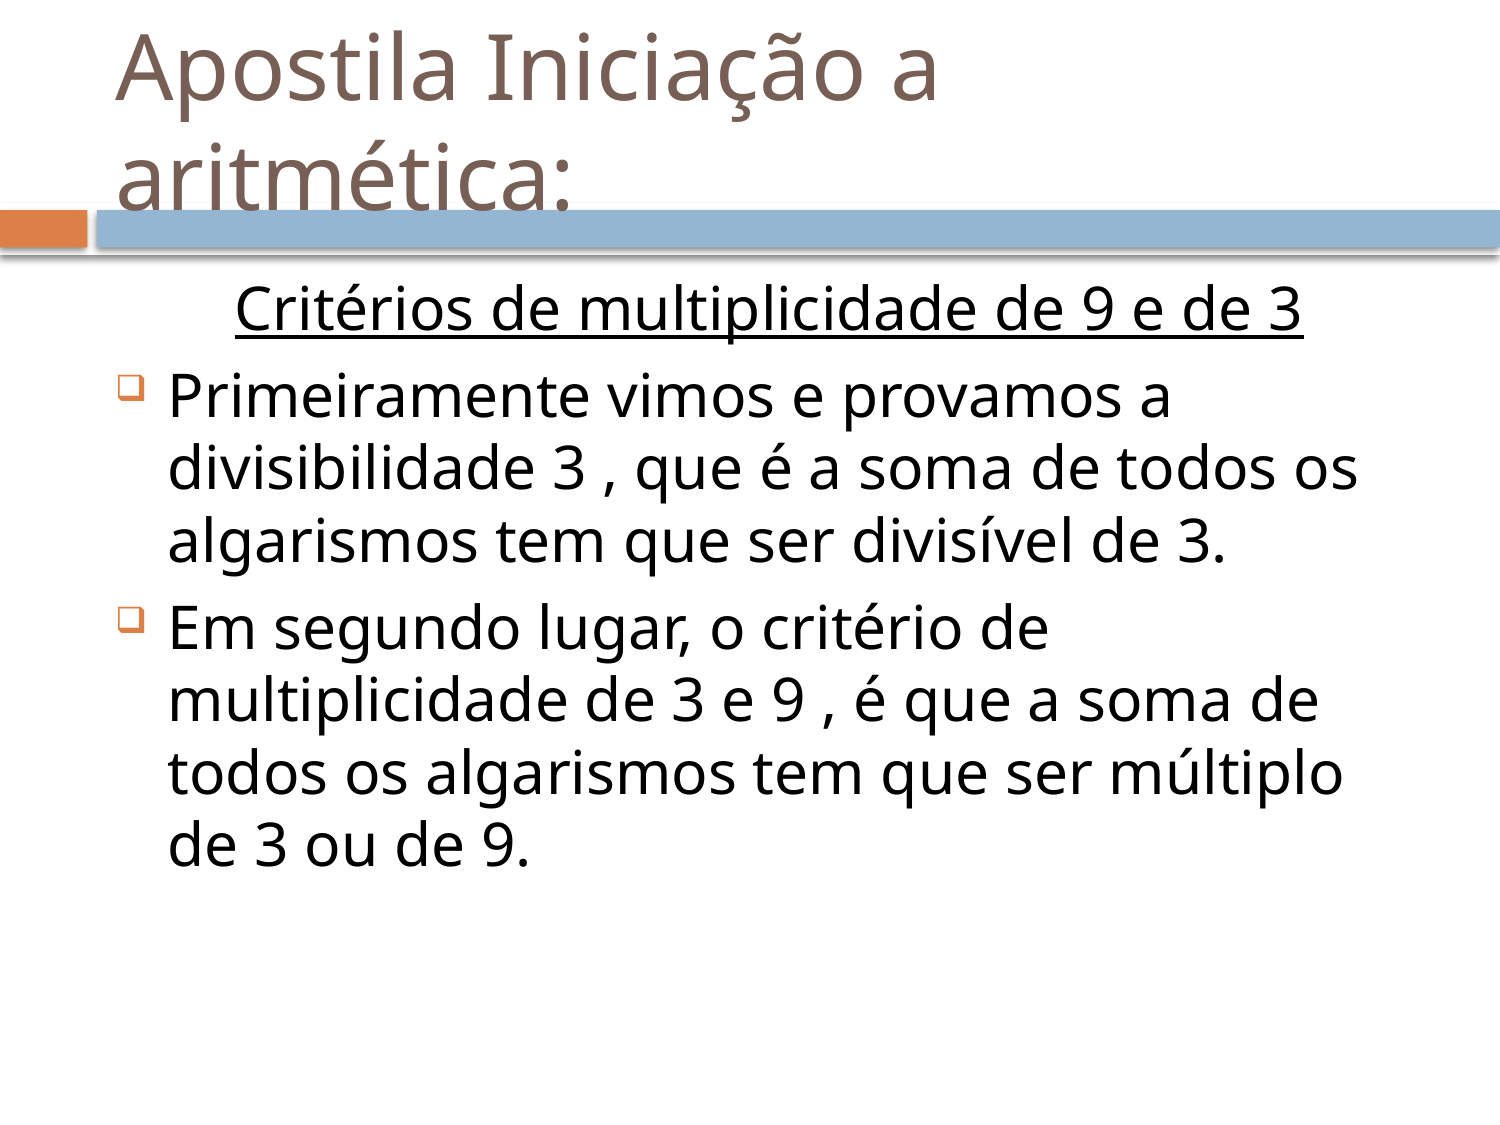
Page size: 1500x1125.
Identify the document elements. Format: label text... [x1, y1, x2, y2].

title Apostila Iniciação a aritmética: [100, 37, 1438, 200]
list Critérios de multiplicidade de 9 e de 3 Primeiramente vimos e provamos a divisibilidade 3 , que é a soma de todos os algarismos tem que ser divisível de 3. Em segundo lugar, o critério de multiplicidade de 3 e 9 , é que a soma de todos os algarismos tem que ser múltiplo de 3 ou de 9. [100, 262, 1438, 1000]
